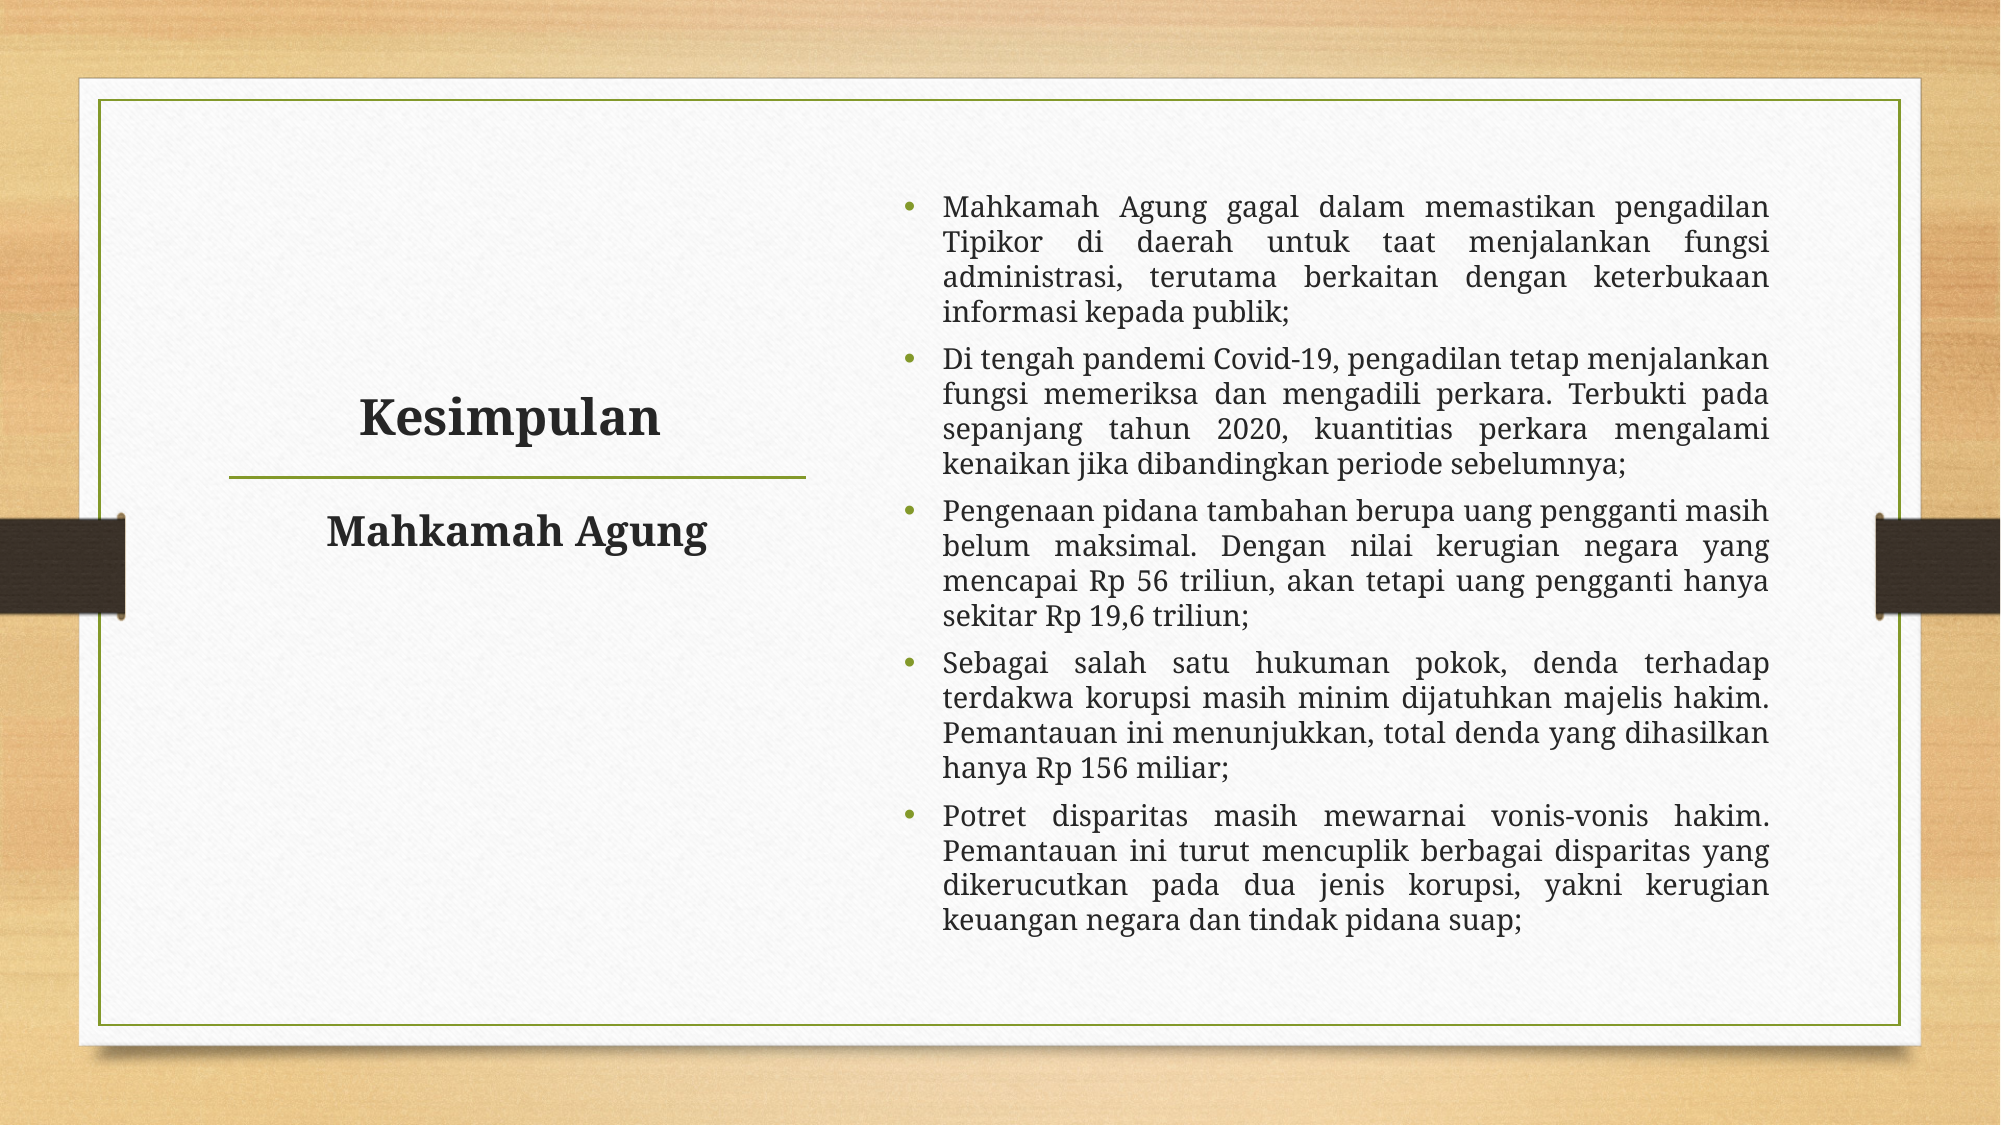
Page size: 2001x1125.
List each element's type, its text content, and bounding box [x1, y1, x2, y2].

list Mahkamah Agung [212, 497, 823, 898]
title Kesimpulan [212, 227, 823, 453]
list Mahkamah Agung gagal dalam memastikan pengadilan Tipikor di daerah untuk taat menjalankan fungsi administrasi, terutama berkaitan dengan keterbukaan informasi kepada publik; Di tengah pandemi Covid-19, pengadilan tetap menjalankan fungsi memeriksa dan mengadili perkara. Terbukti pada sepanjang tahun 2020, kuantitias perkara mengalami kenaikan jika dibandingkan periode sebelumnya; Pengenaan pidana tambahan berupa uang pengganti masih belum maksimal. Dengan nilai kerugian negara yang mencapai Rp 56 triliun, akan tetapi uang pengganti hanya sekitar Rp 19,6 triliun; Sebagai salah satu hukuman pokok, denda terhadap terdakwa korupsi masih minim dijatuhkan majelis hakim. Pemantauan ini menunjukkan, total denda yang dihasilkan hanya Rp 156 miliar; Potret disparitas masih mewarnai vonis-vonis hakim. Pemantauan ini turut mencuplik berbagai disparitas yang dikerucutkan pada dua jenis korupsi, yakni kerugian keuangan negara dan tindak pidana suap; [888, 161, 1787, 964]
picture [0, 0, 2001, 1125]
